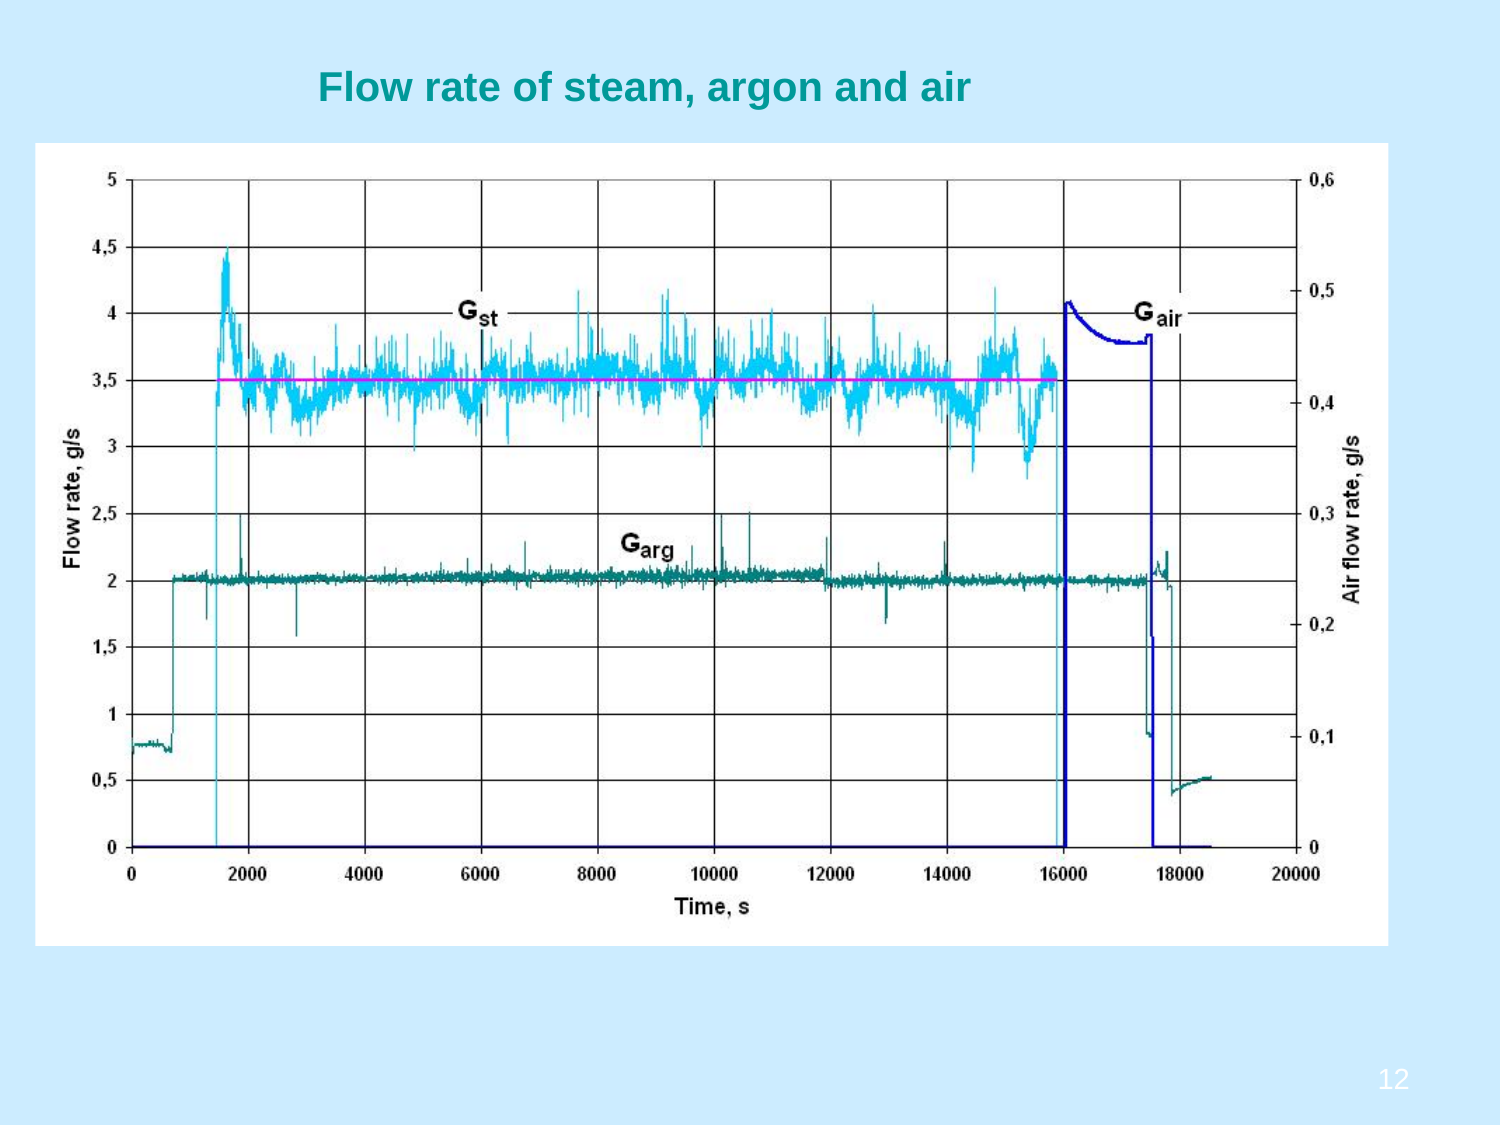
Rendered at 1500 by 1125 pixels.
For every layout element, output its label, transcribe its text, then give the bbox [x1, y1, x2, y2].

text_box Flow rate of steam, argon and air [303, 52, 1100, 118]
slide_number 12 [1074, 1024, 1425, 1103]
picture [35, 142, 1389, 946]
